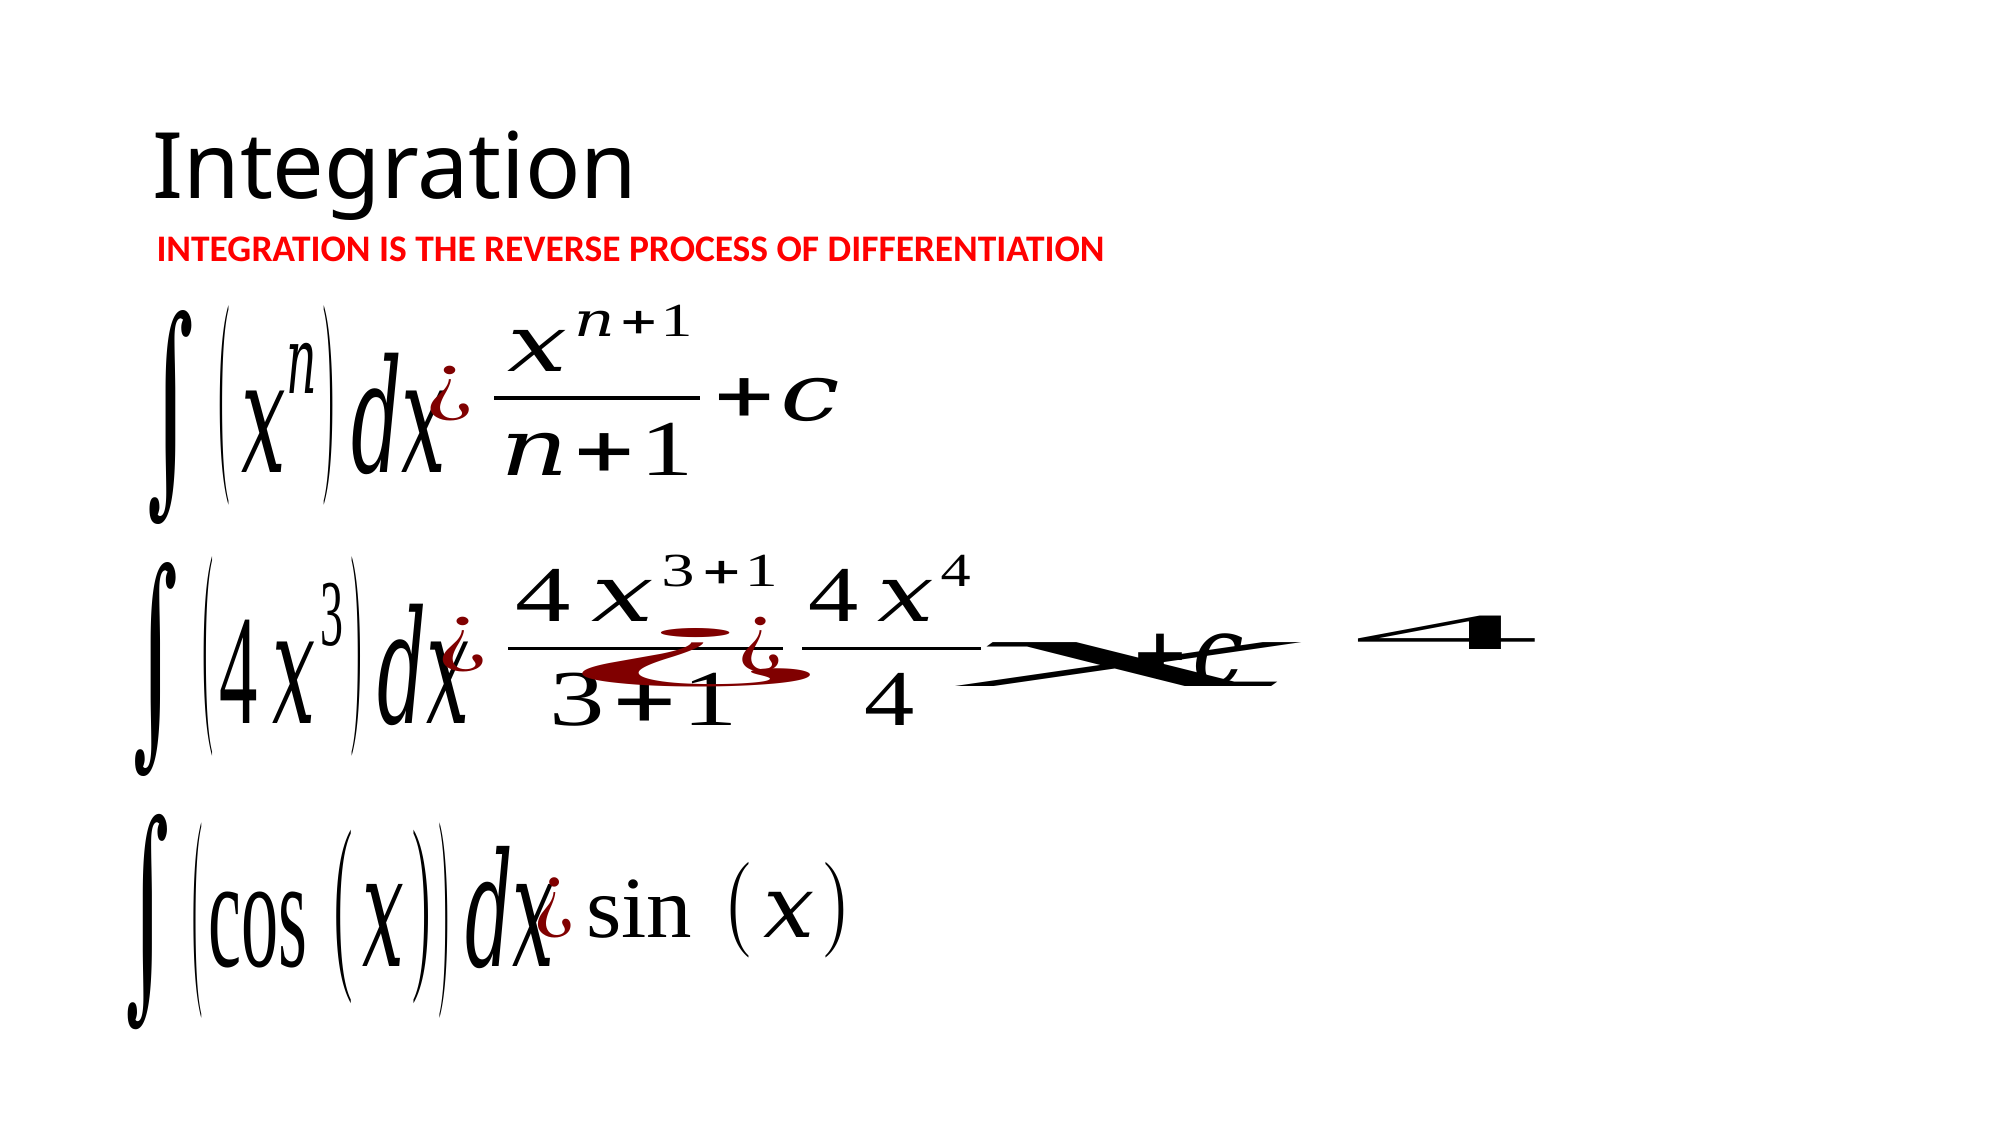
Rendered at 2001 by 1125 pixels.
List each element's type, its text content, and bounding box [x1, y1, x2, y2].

title Integration [137, 59, 1863, 278]
text_box INTEGRATION IS THE REVERSE PROCESS OF DIFFERENTIATION [141, 216, 1130, 277]
